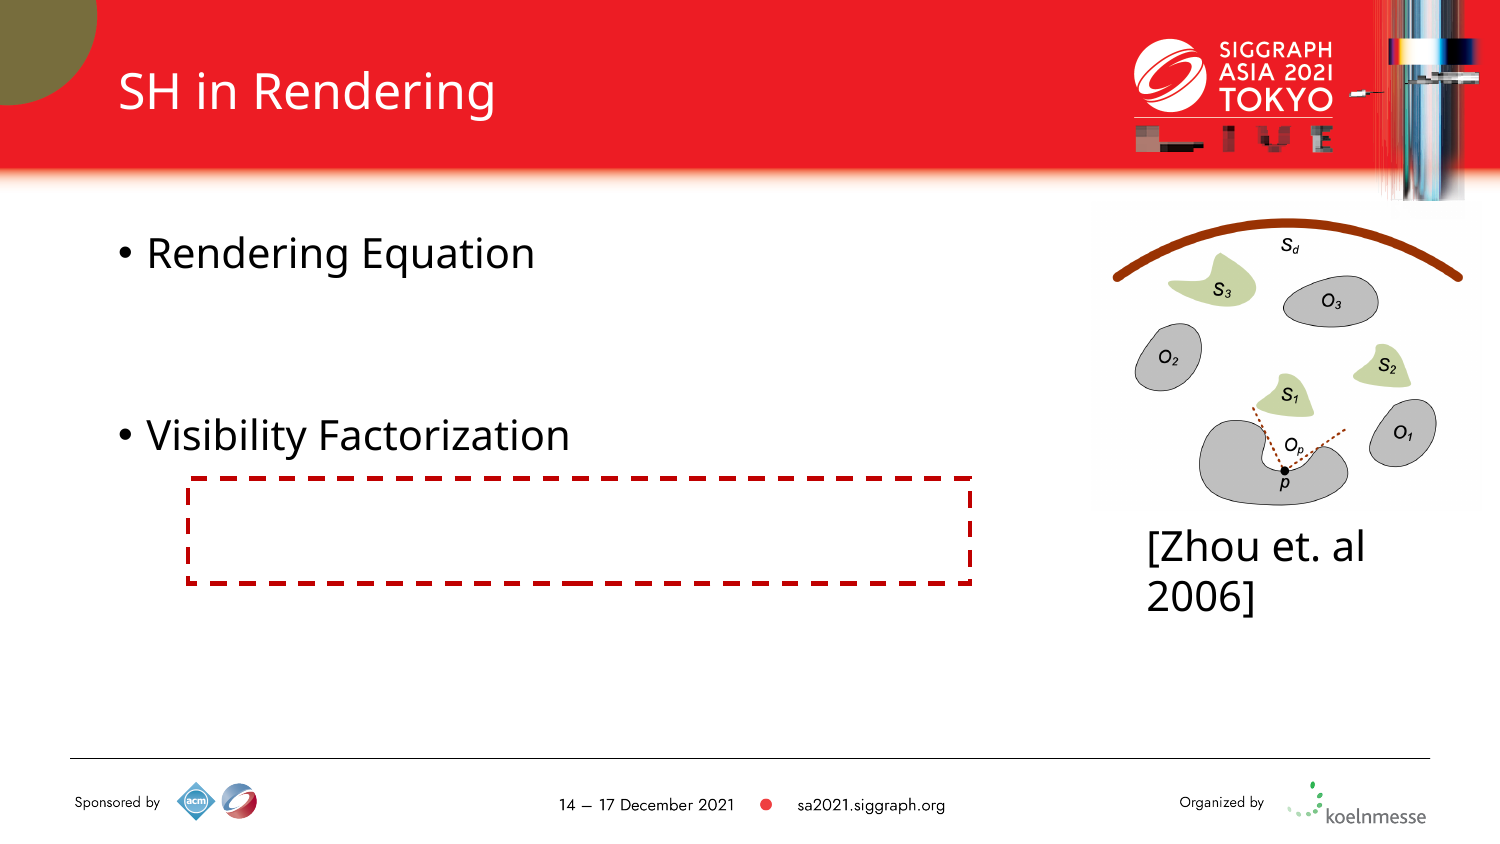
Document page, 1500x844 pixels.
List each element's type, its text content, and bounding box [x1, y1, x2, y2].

picture [0, 0, 1500, 844]
title SH in Rendering [103, 44, 1092, 142]
list Rendering Equation Visibility Factorization [103, 224, 1397, 734]
text_box [Zhou et. al 2006] [1131, 512, 1482, 627]
text_box [187, 477, 971, 584]
